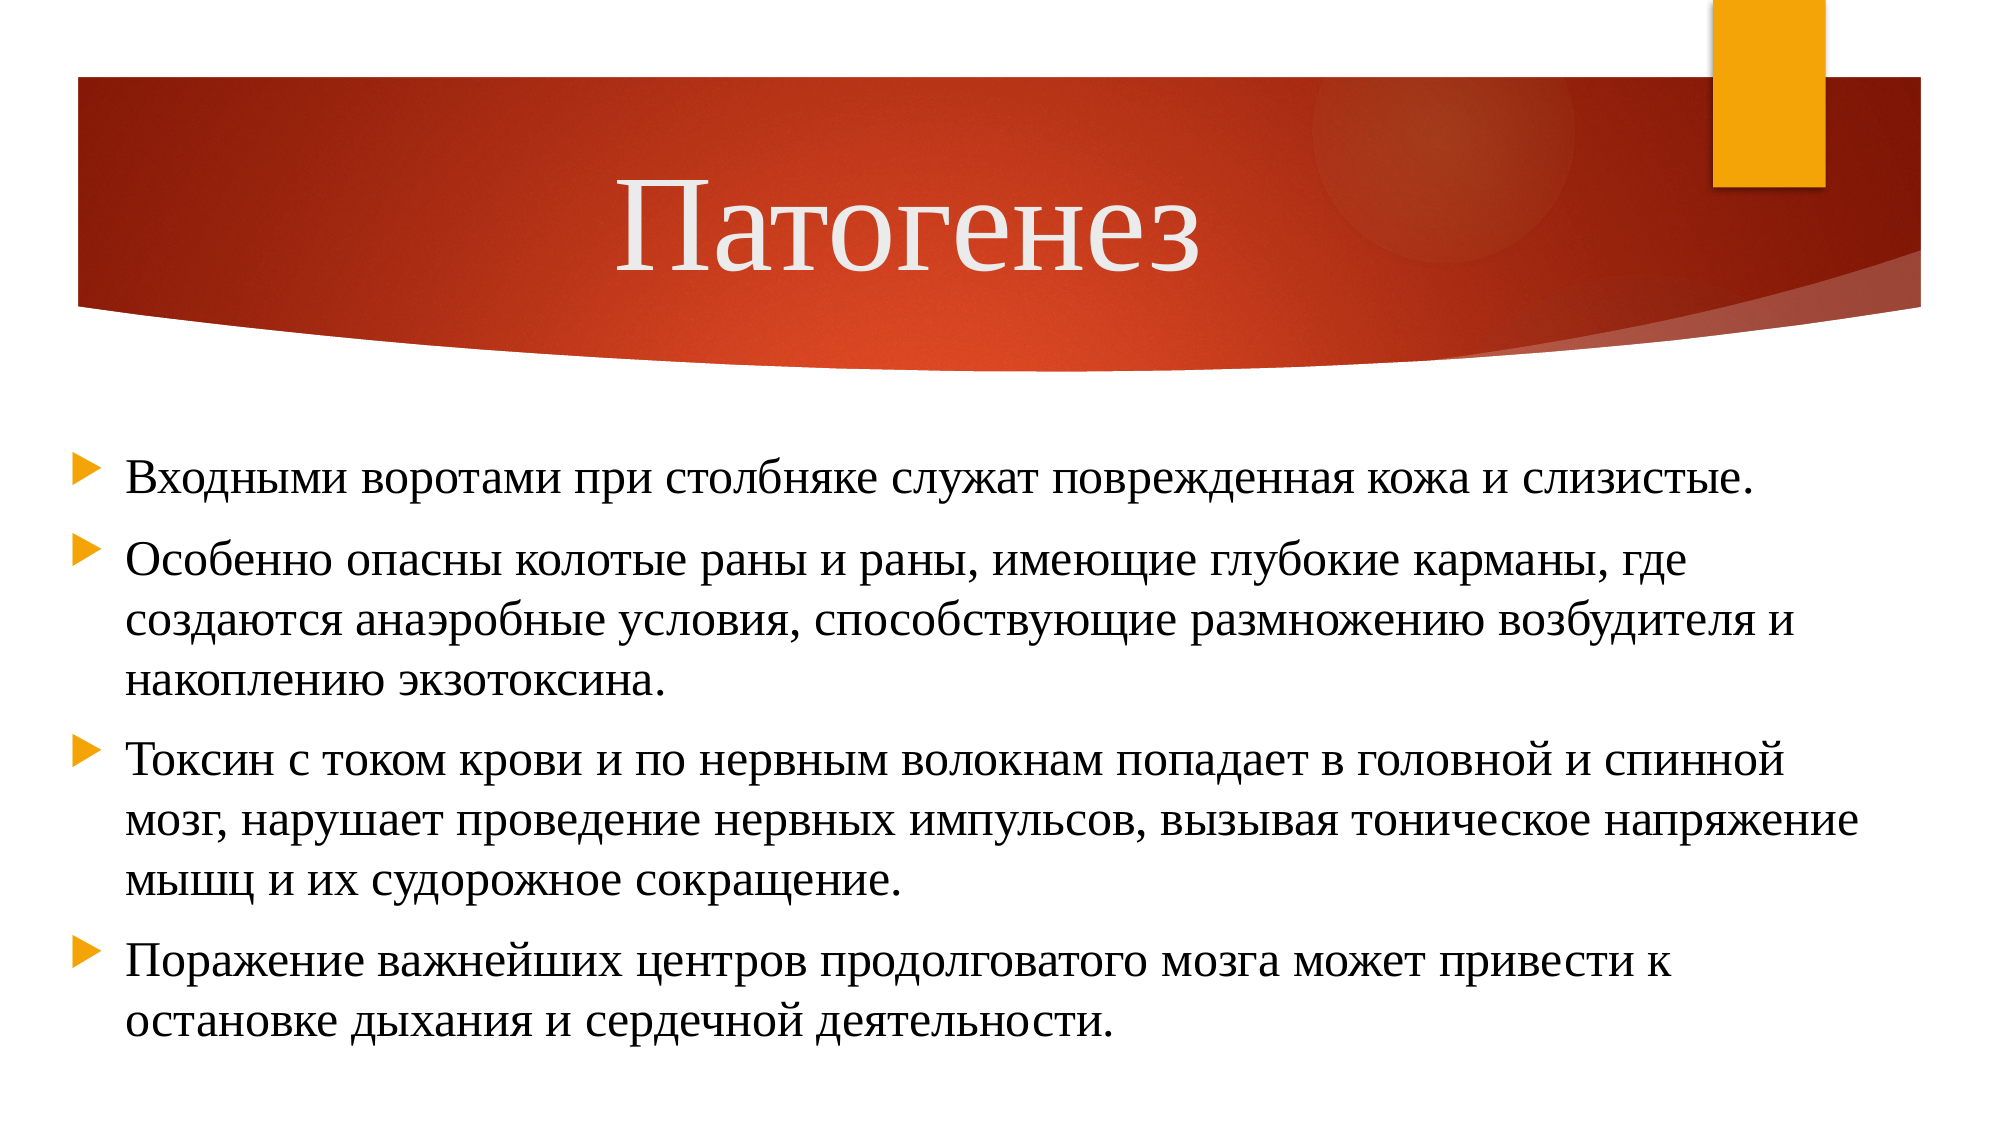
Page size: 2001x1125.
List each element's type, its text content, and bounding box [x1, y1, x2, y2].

title Патогенез [189, 117, 1627, 314]
list Входными воротами при столбняке служат поврежденная кожа и слизистые. Особенно опасны колотые раны и раны, имеющие глубокие карманы, где создаются анаэробные условия, способствующие размножению возбудителя и накоплению экзотоксина. Токсин с током крови и по нервным волокнам попадает в головной и спинной мозг, нарушает проведение нервных импульсов, вызывая тоническое напряжение мышц и их судорожное сокращение. Поражение важнейших центров продолговатого мозга может привести к остановке дыхания и сердечной деятельности. [53, 436, 1908, 1093]
